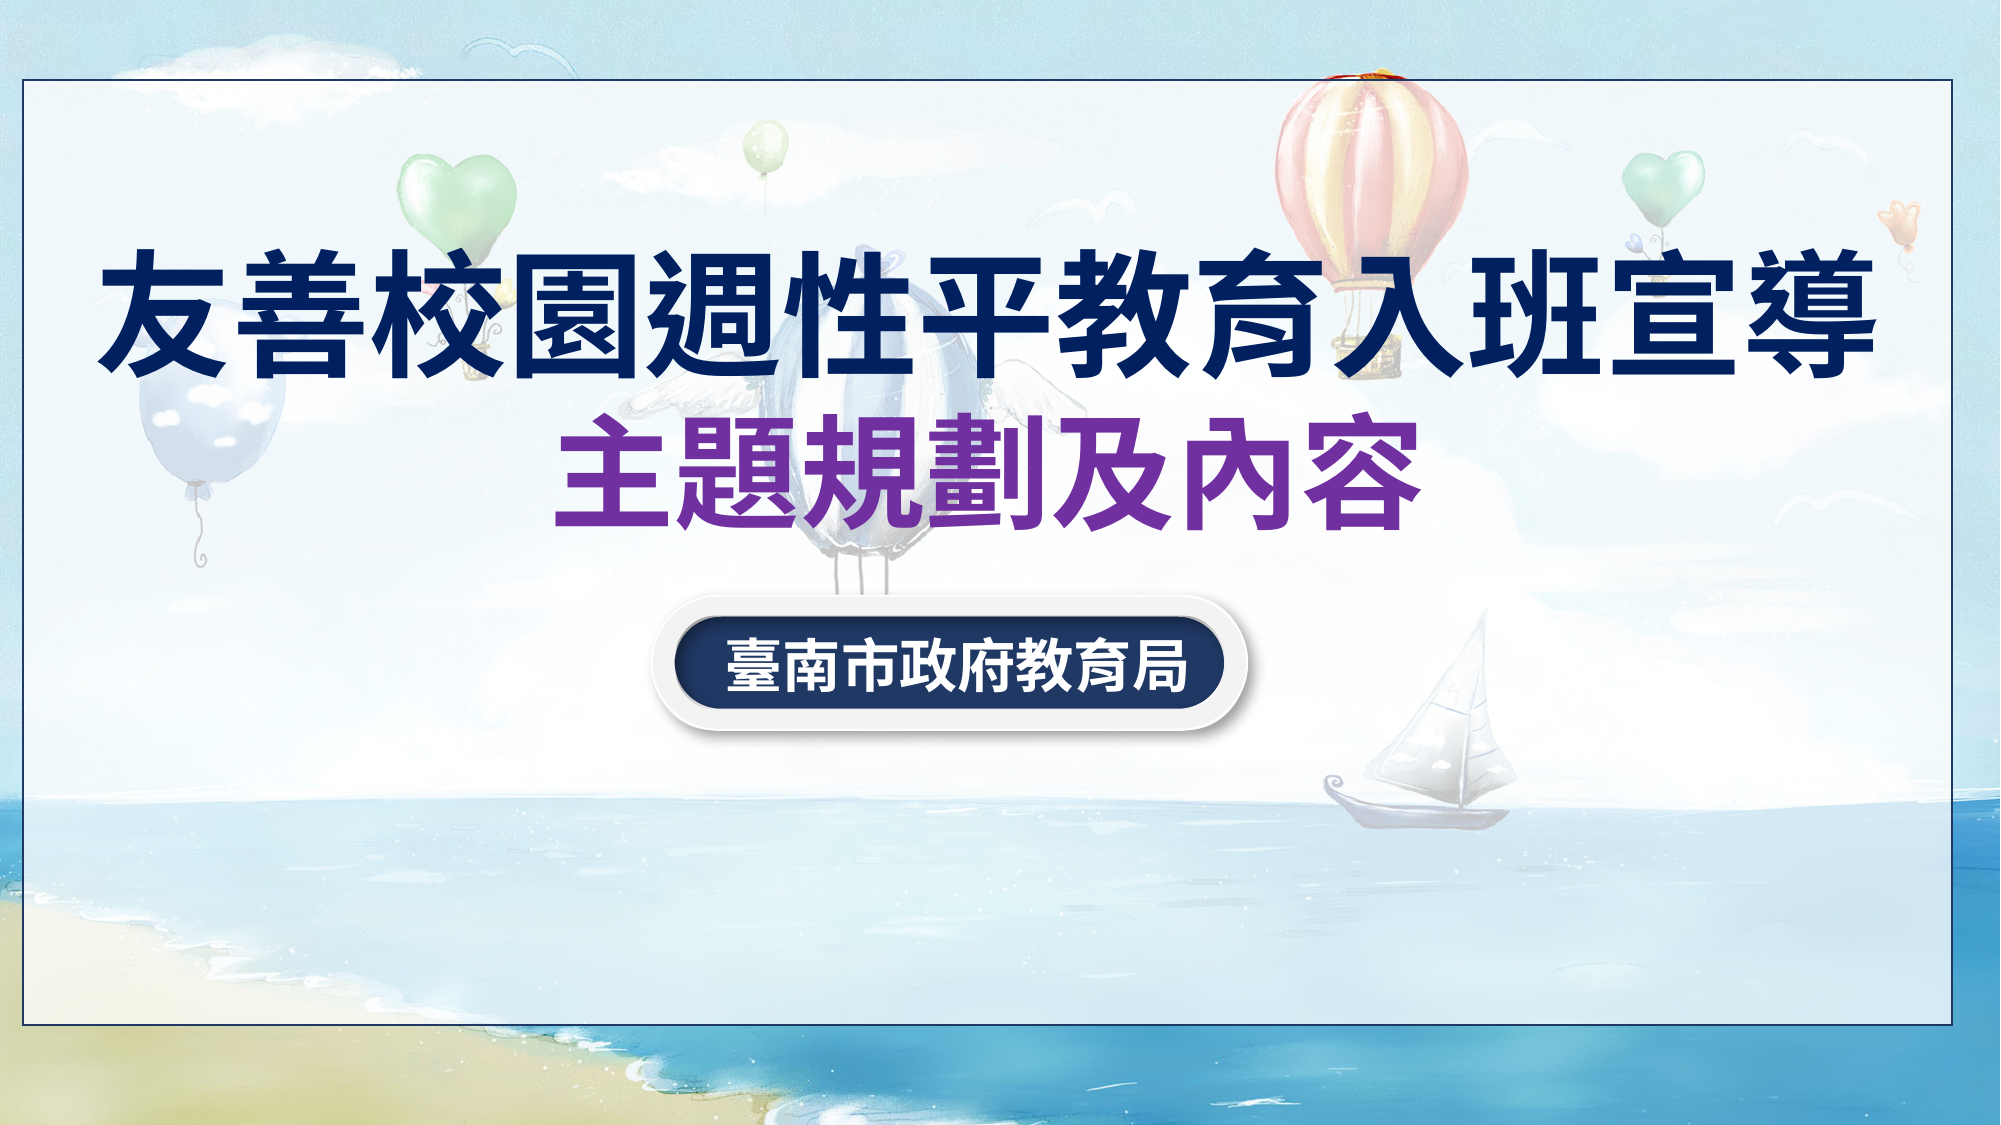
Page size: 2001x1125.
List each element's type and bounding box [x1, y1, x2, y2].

text_box [651, 595, 1248, 731]
picture [0, 0, 2000, 1125]
